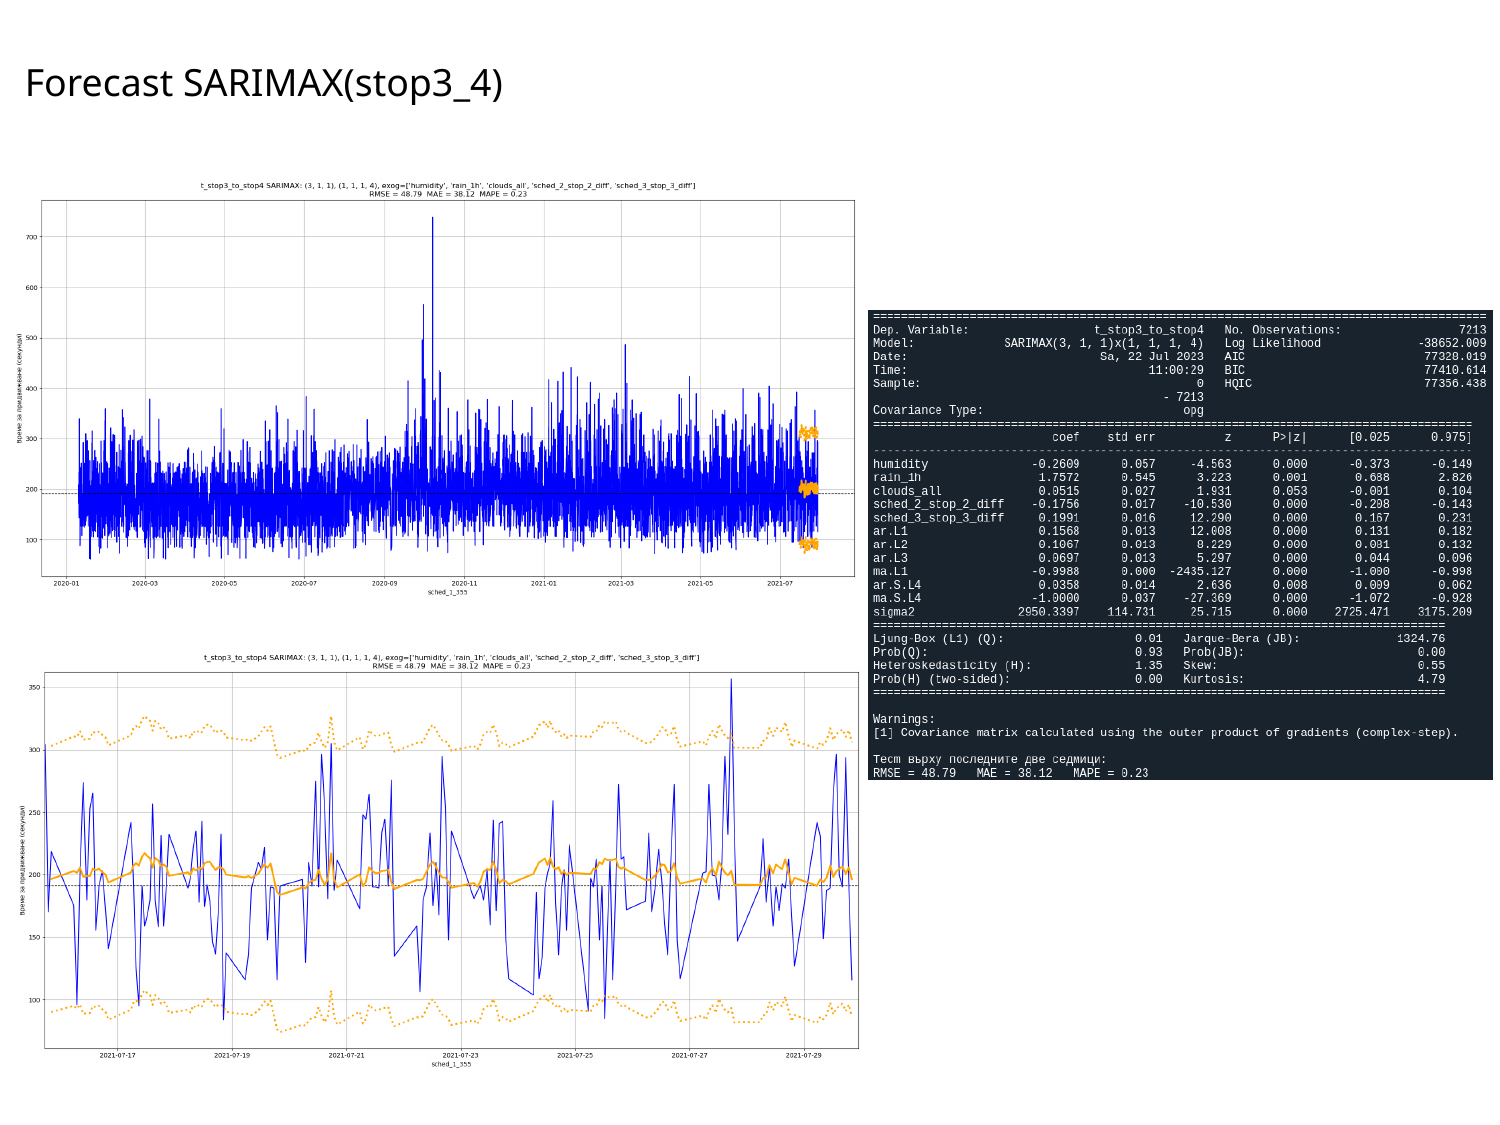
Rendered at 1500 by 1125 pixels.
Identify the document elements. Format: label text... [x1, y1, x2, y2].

picture [13, 648, 865, 1074]
picture [868, 310, 1493, 780]
title Forecast SARIMAX(stop3_4) [24, 29, 571, 141]
picture [10, 176, 861, 602]
